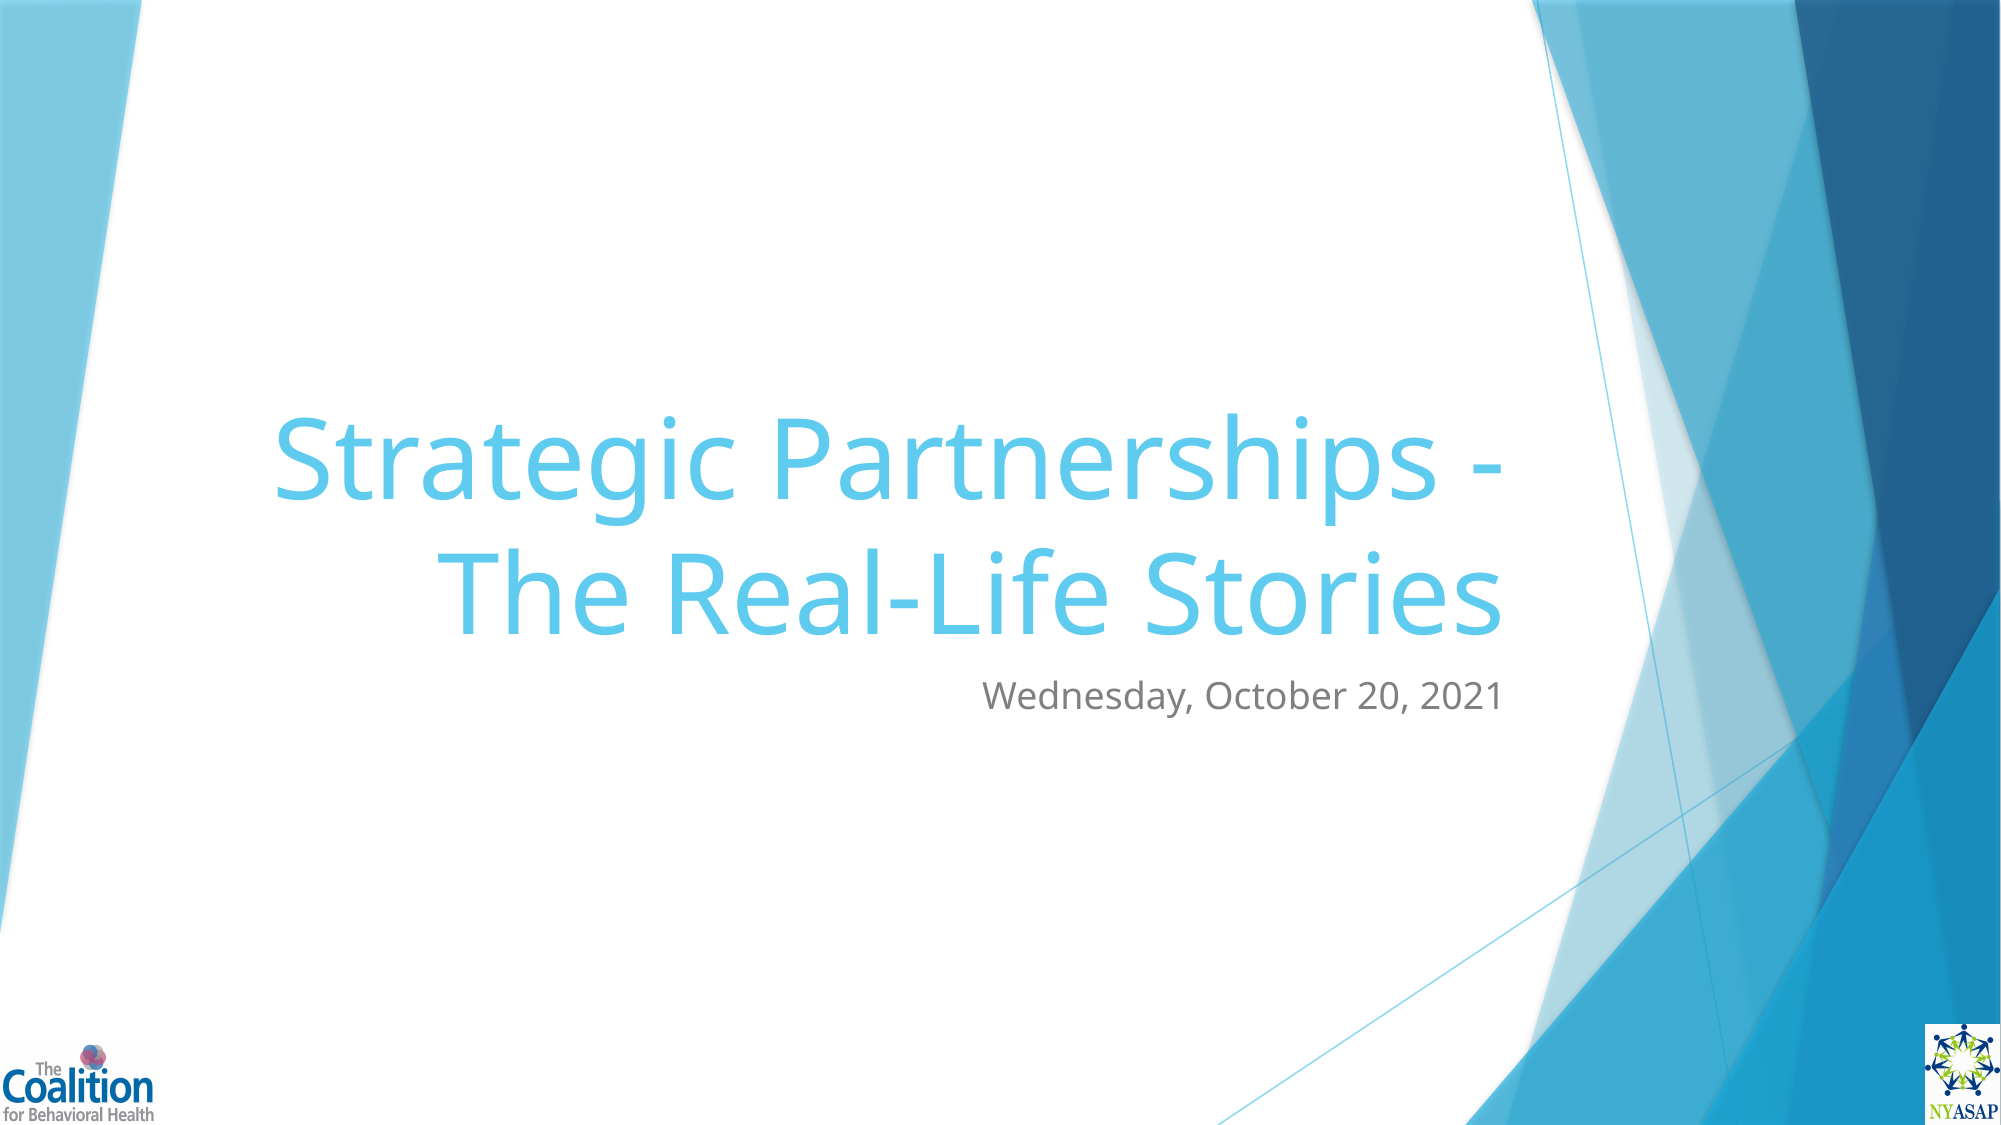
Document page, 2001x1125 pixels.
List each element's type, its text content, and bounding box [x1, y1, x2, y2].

picture [1925, 1024, 2000, 1125]
picture [0, 1039, 156, 1125]
subtitle Wednesday, October 20, 2021 [247, 664, 1522, 845]
title Strategic Partnerships - The Real-Life Stories [139, 394, 1522, 665]
